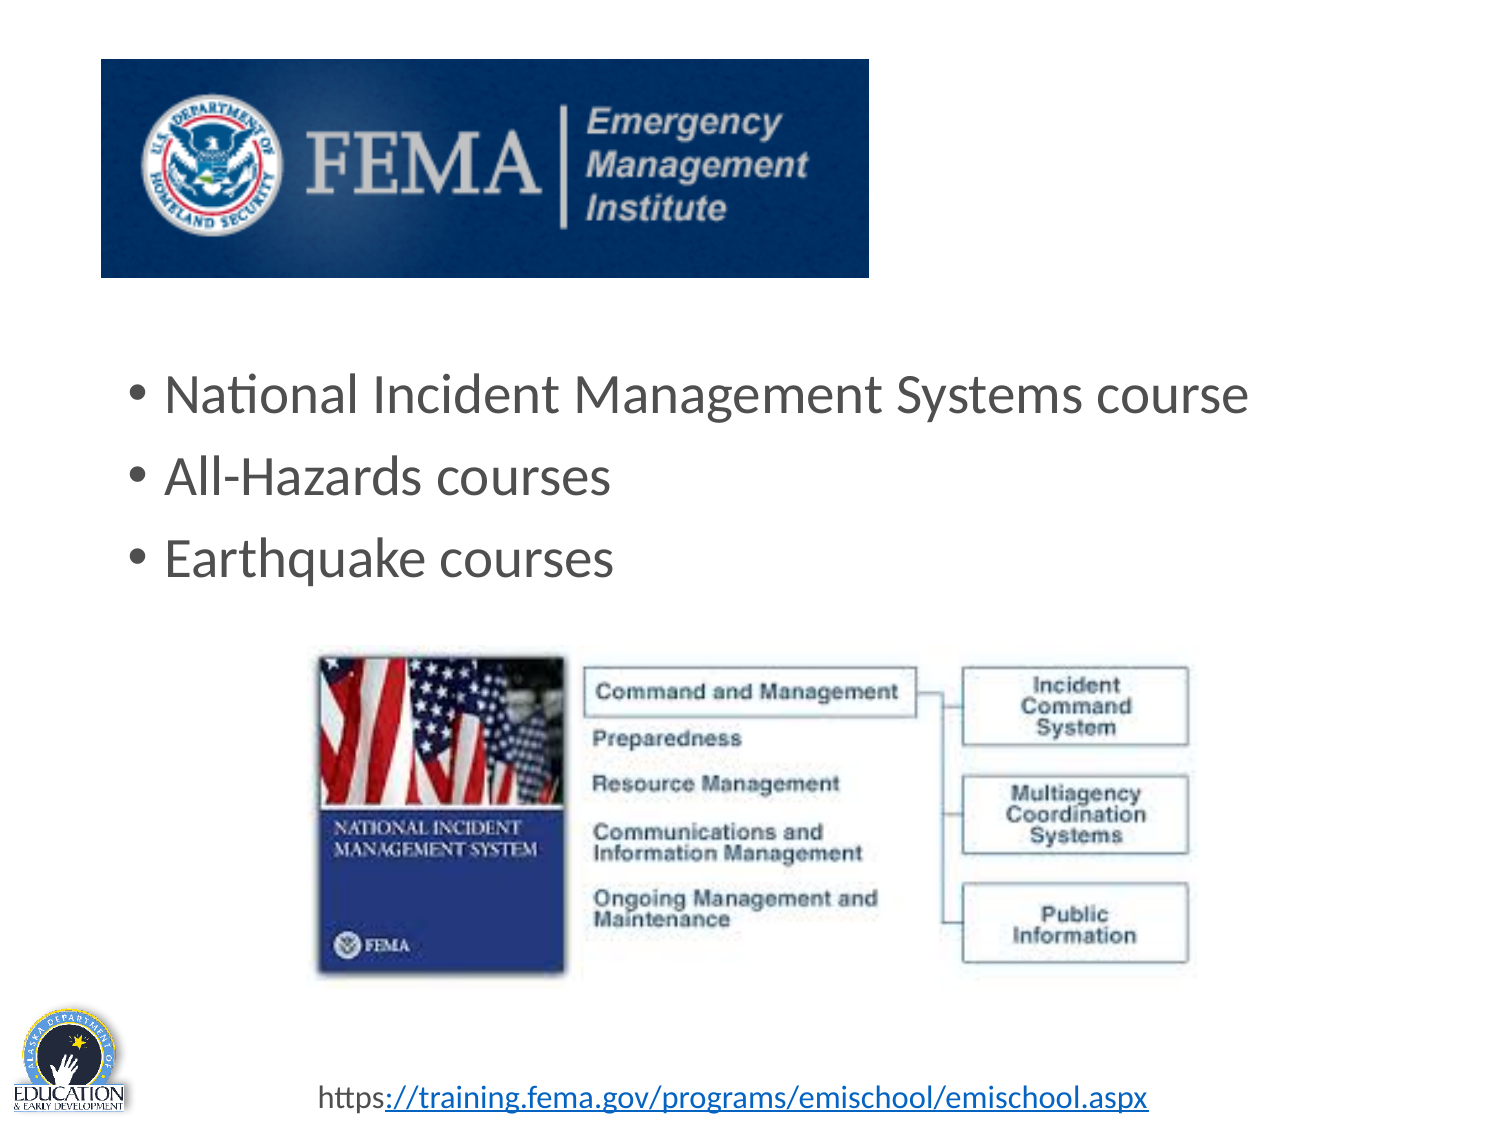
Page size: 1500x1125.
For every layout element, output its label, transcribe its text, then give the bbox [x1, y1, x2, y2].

picture [306, 645, 1200, 990]
picture [13, 1008, 112, 1112]
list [101, 59, 869, 278]
list National Incident Management Systems course All-Hazards courses Earthquake courses https://training.fema.gov/programs/emischool/emischool.aspx [112, 356, 1362, 1125]
